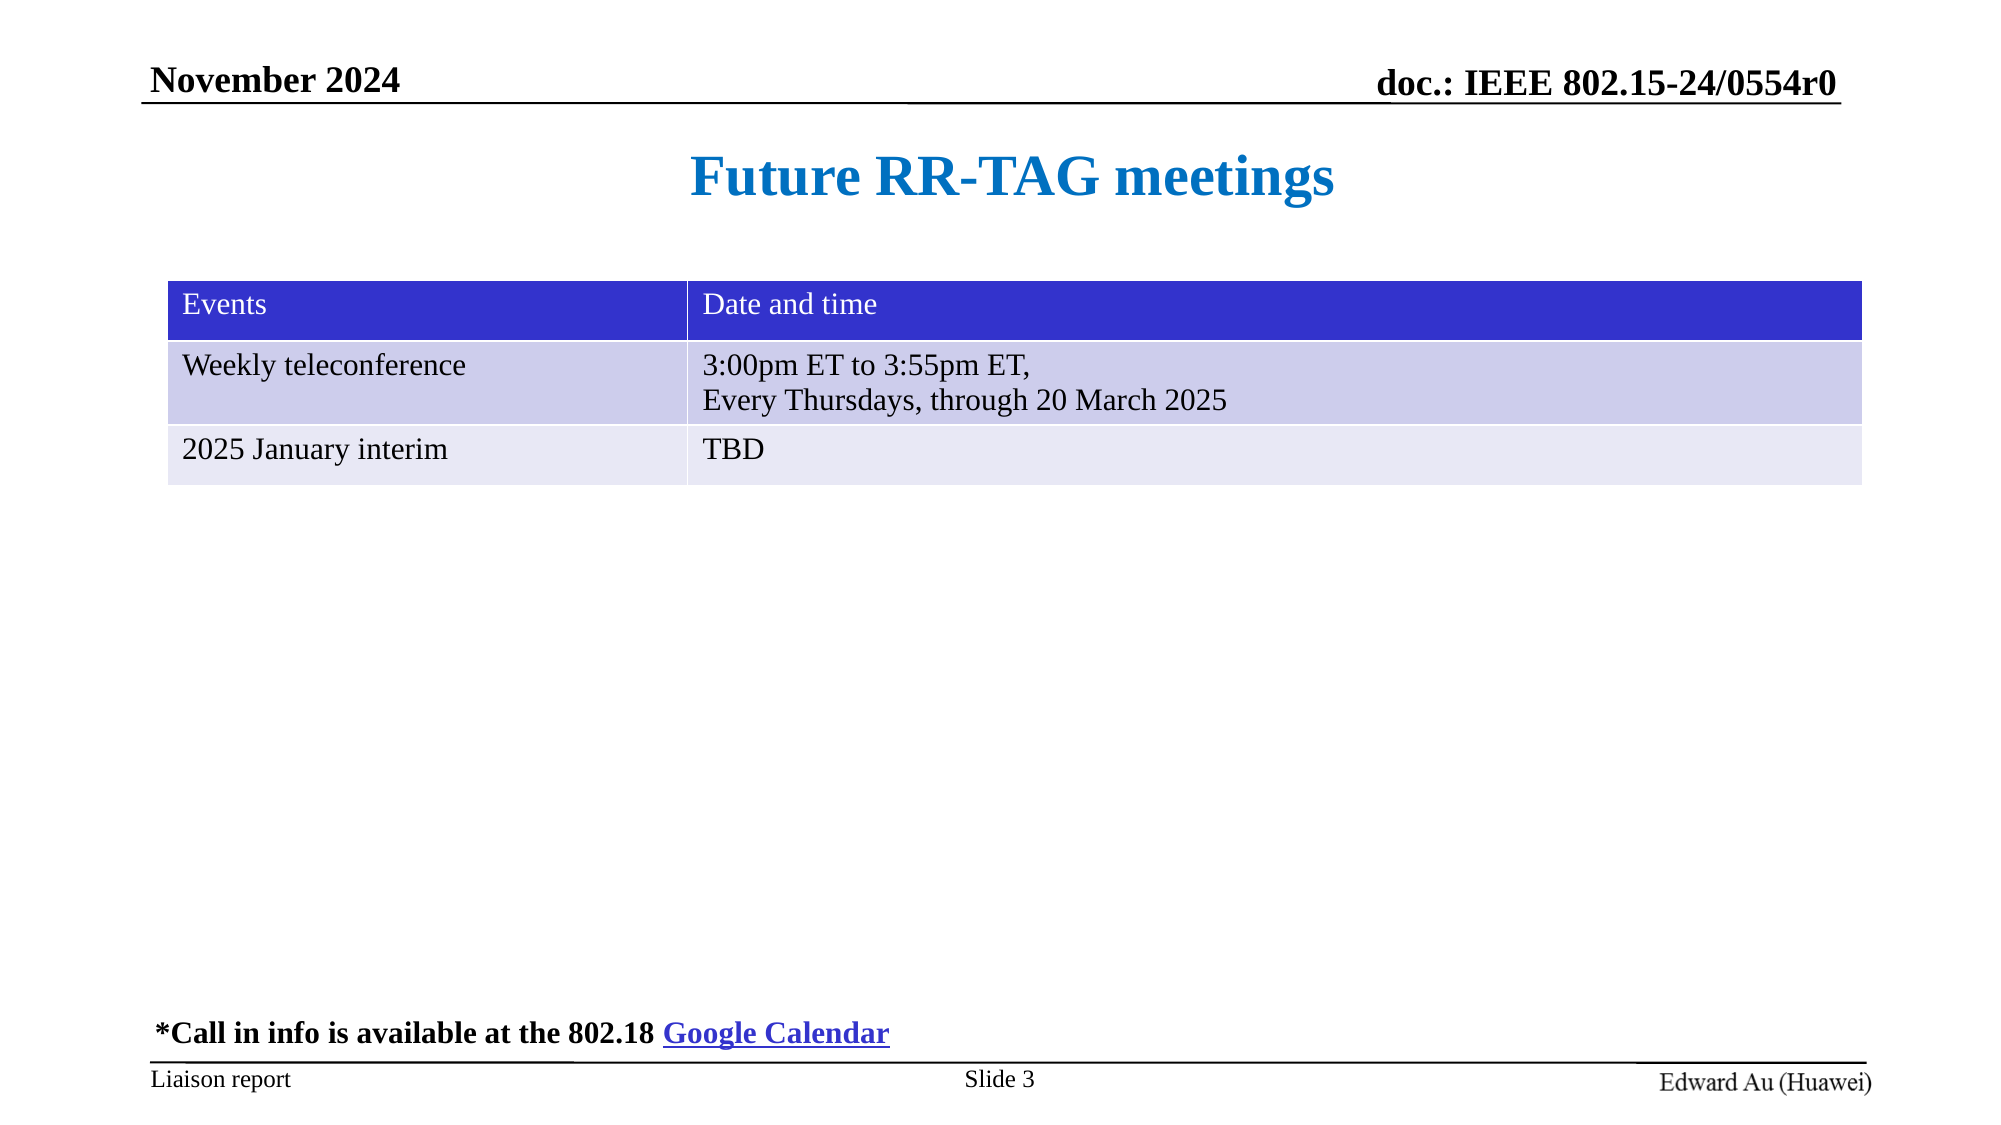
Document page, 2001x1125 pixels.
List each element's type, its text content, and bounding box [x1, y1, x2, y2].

table_cell TBD [688, 426, 1862, 485]
picture [1174, 1058, 1887, 1113]
table_header Date and time [688, 281, 1862, 340]
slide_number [149, 54, 651, 101]
slide_number Slide 3 [933, 1061, 1067, 1123]
table_cell Weekly teleconference [168, 342, 687, 424]
title Future RR-TAG meetings [162, 99, 1864, 246]
table_header Events [168, 281, 687, 340]
table_cell 2025 January interim [168, 426, 687, 485]
text_box *Call in info is available at the 802.18 Google Calendar [139, 1005, 1866, 1058]
table_cell 3:00pm ET to 3:55pm ET, Every Thursdays, through 20 March 2025 [688, 342, 1862, 424]
